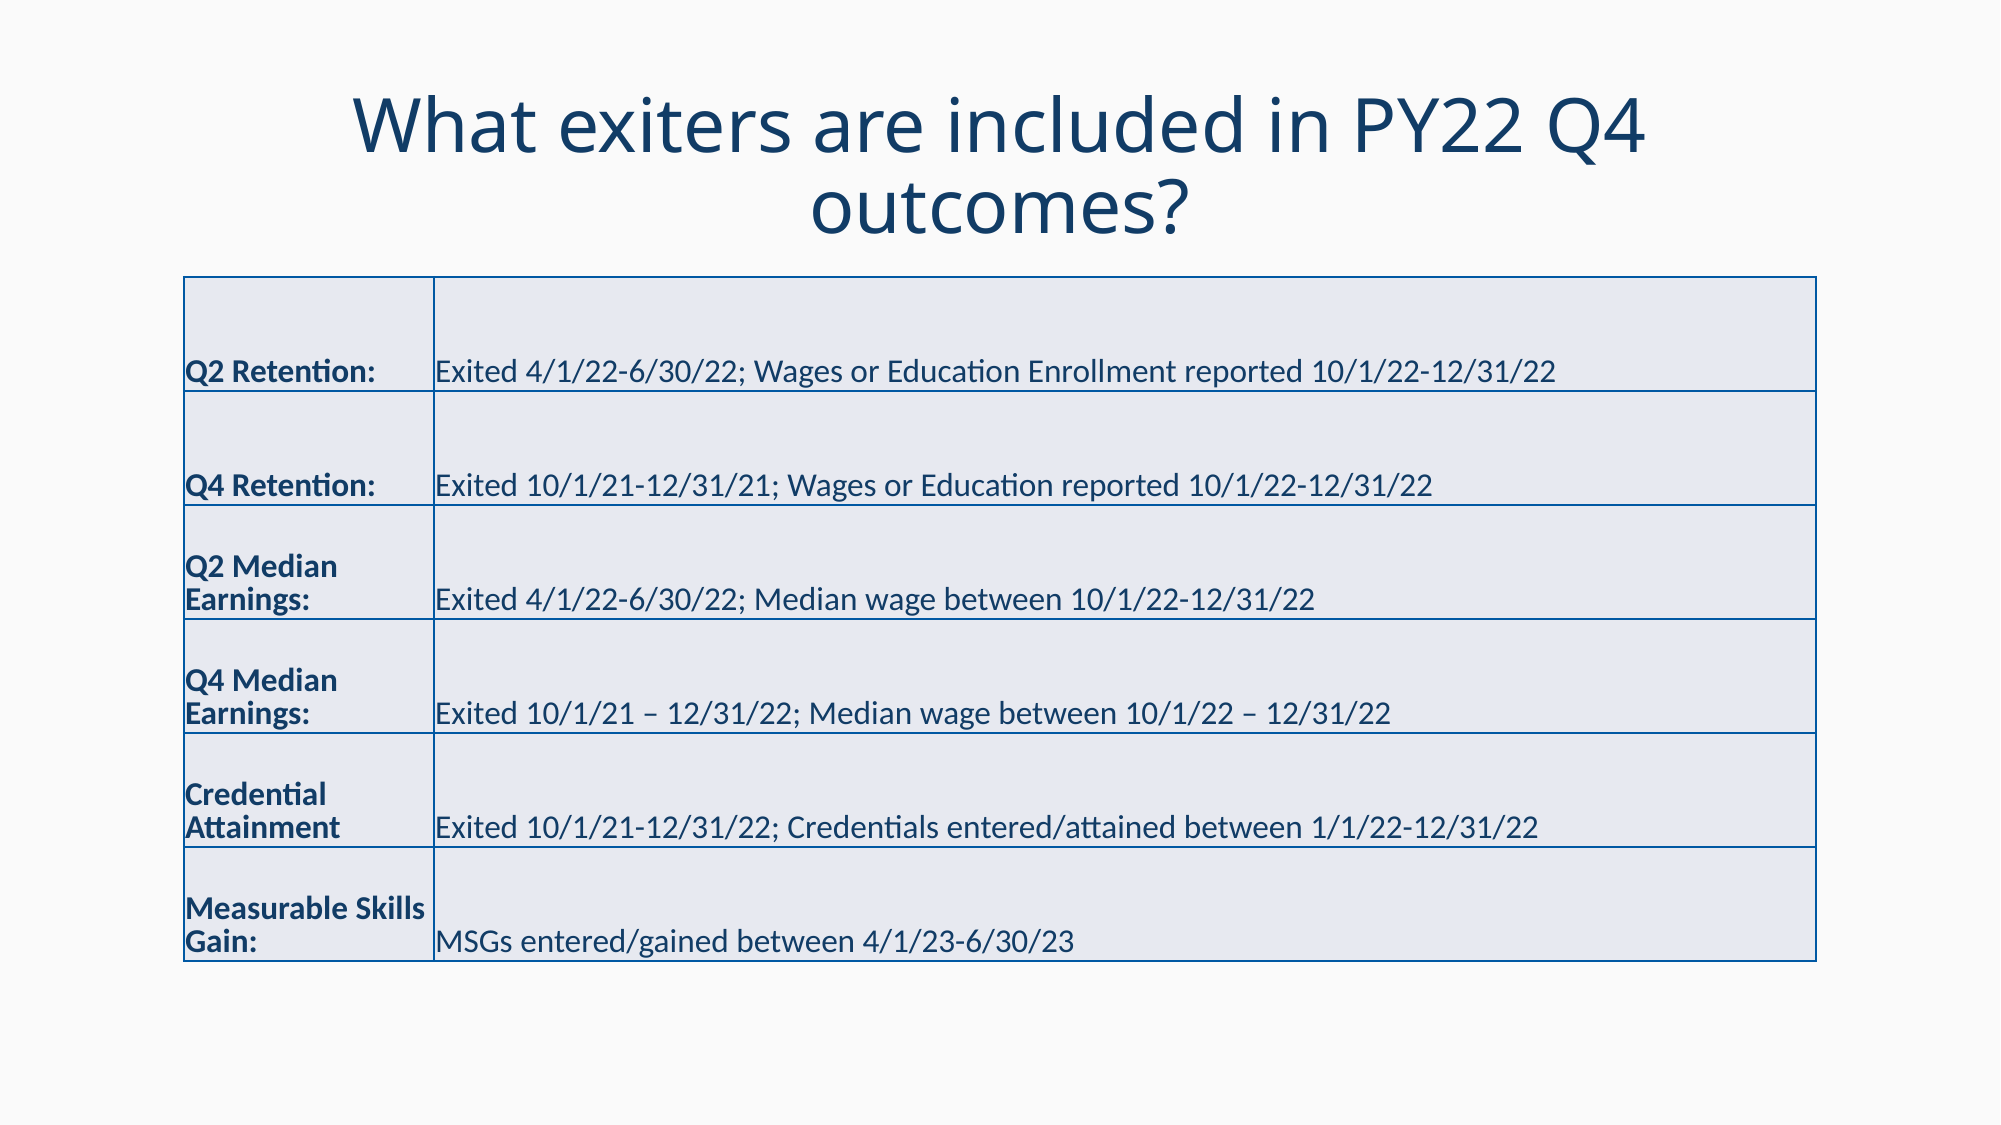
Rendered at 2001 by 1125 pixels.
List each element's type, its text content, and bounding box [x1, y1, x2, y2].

table_cell Exited 10/1/21-12/31/22; Credentials entered/attained between 1/1/22-12/31/22 [435, 734, 1815, 846]
table_cell Q4 Median Earnings: [185, 620, 433, 732]
table_header Q2 Retention: [185, 278, 433, 390]
table_cell MSGs entered/gained between 4/1/23-6/30/23 [435, 848, 1815, 960]
table_cell Exited 10/1/21 – 12/31/22; Median wage between 10/1/22 – 12/31/22 [435, 620, 1815, 732]
table_cell Credential Attainment [185, 734, 433, 846]
table_cell Exited 4/1/22-6/30/22; Median wage between 10/1/22-12/31/22 [435, 506, 1815, 618]
table_header Exited 4/1/22-6/30/22; Wages or Education Enrollment reported 10/1/22-12/31/22 [435, 278, 1815, 390]
title What exiters are included in PY22 Q4 outcomes? [137, 59, 1863, 278]
table_cell Exited 10/1/21-12/31/21; Wages or Education reported 10/1/22-12/31/22 [435, 392, 1815, 504]
table_cell Q2 Median Earnings: [185, 506, 433, 618]
table_cell Measurable Skills Gain: [185, 848, 433, 960]
table_cell Q4 Retention: [185, 392, 433, 504]
